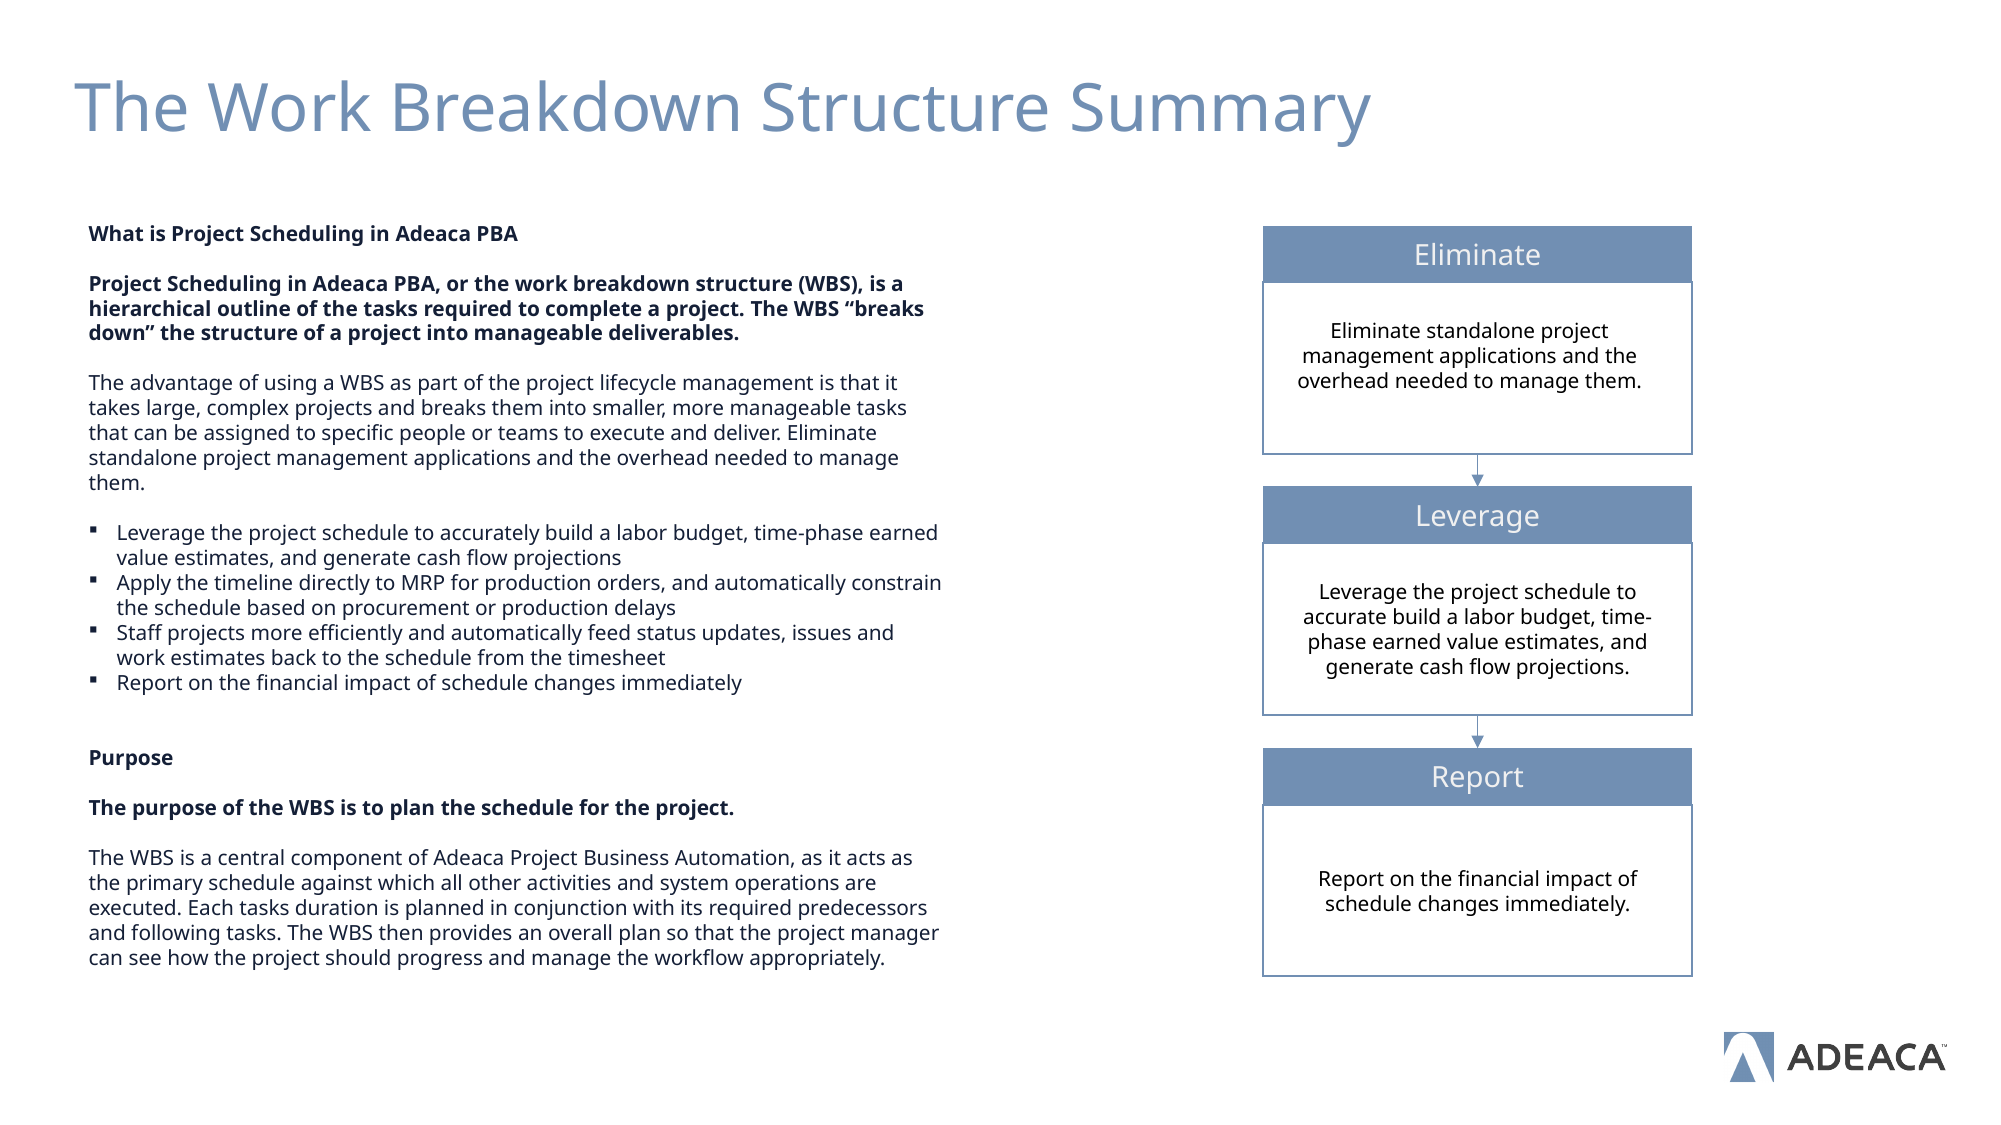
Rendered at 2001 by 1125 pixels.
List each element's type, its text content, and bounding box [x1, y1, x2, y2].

title The Work Breakdown Structure Summary [59, 66, 1861, 158]
text_box Leverage the project schedule to accurate build a labor budget, time-phase earned value estimates, and generate cash flow projections. [1262, 542, 1693, 716]
picture [1722, 1030, 1947, 1084]
text_box Eliminate standalone project management applications and the overhead needed to manage them. [1263, 310, 1676, 400]
text_box [1262, 281, 1693, 455]
text_box Leverage [1263, 486, 1692, 542]
list What is Project Scheduling in Adeaca PBA Project Scheduling in Adeaca PBA, or the work breakdown structure (WBS), is a hierarchical outline of the tasks required to complete a project. The WBS “breaks down” the structure of a project into manageable deliverables. The advantage of using a WBS as part of the project lifecycle management is that it takes large, complex projects and breaks them into smaller, more manageable tasks that can be assigned to specific people or teams to execute and deliver. Eliminate standalone project management applications and the overhead needed to manage them. Leverage the project schedule to accurately build a labor budget, time-phase earned value estimates, and generate cash flow projections Apply the timeline directly to MRP for production orders, and automatically constrain the schedule based on procurement or production delays Staff projects more efficiently and automatically feed status updates, issues and work estimates back to the schedule from the timesheet Report on the financial impact of schedule changes immediately Purpose The purpose of the WBS is to plan the schedule for the project. The WBS is a central component of Adeaca Project Business Automation, as it acts as the primary schedule against which all other activities and system operations are executed. Each tasks duration is planned in conjunction with its required predecessors and following tasks. The WBS then provides an overall plan so that the project manager can see how the project should progress and manage the workflow appropriately. [73, 212, 961, 1045]
text_box Eliminate [1263, 226, 1692, 281]
text_box Report [1263, 748, 1692, 804]
text_box Report on the financial impact of schedule changes immediately. [1262, 804, 1693, 977]
